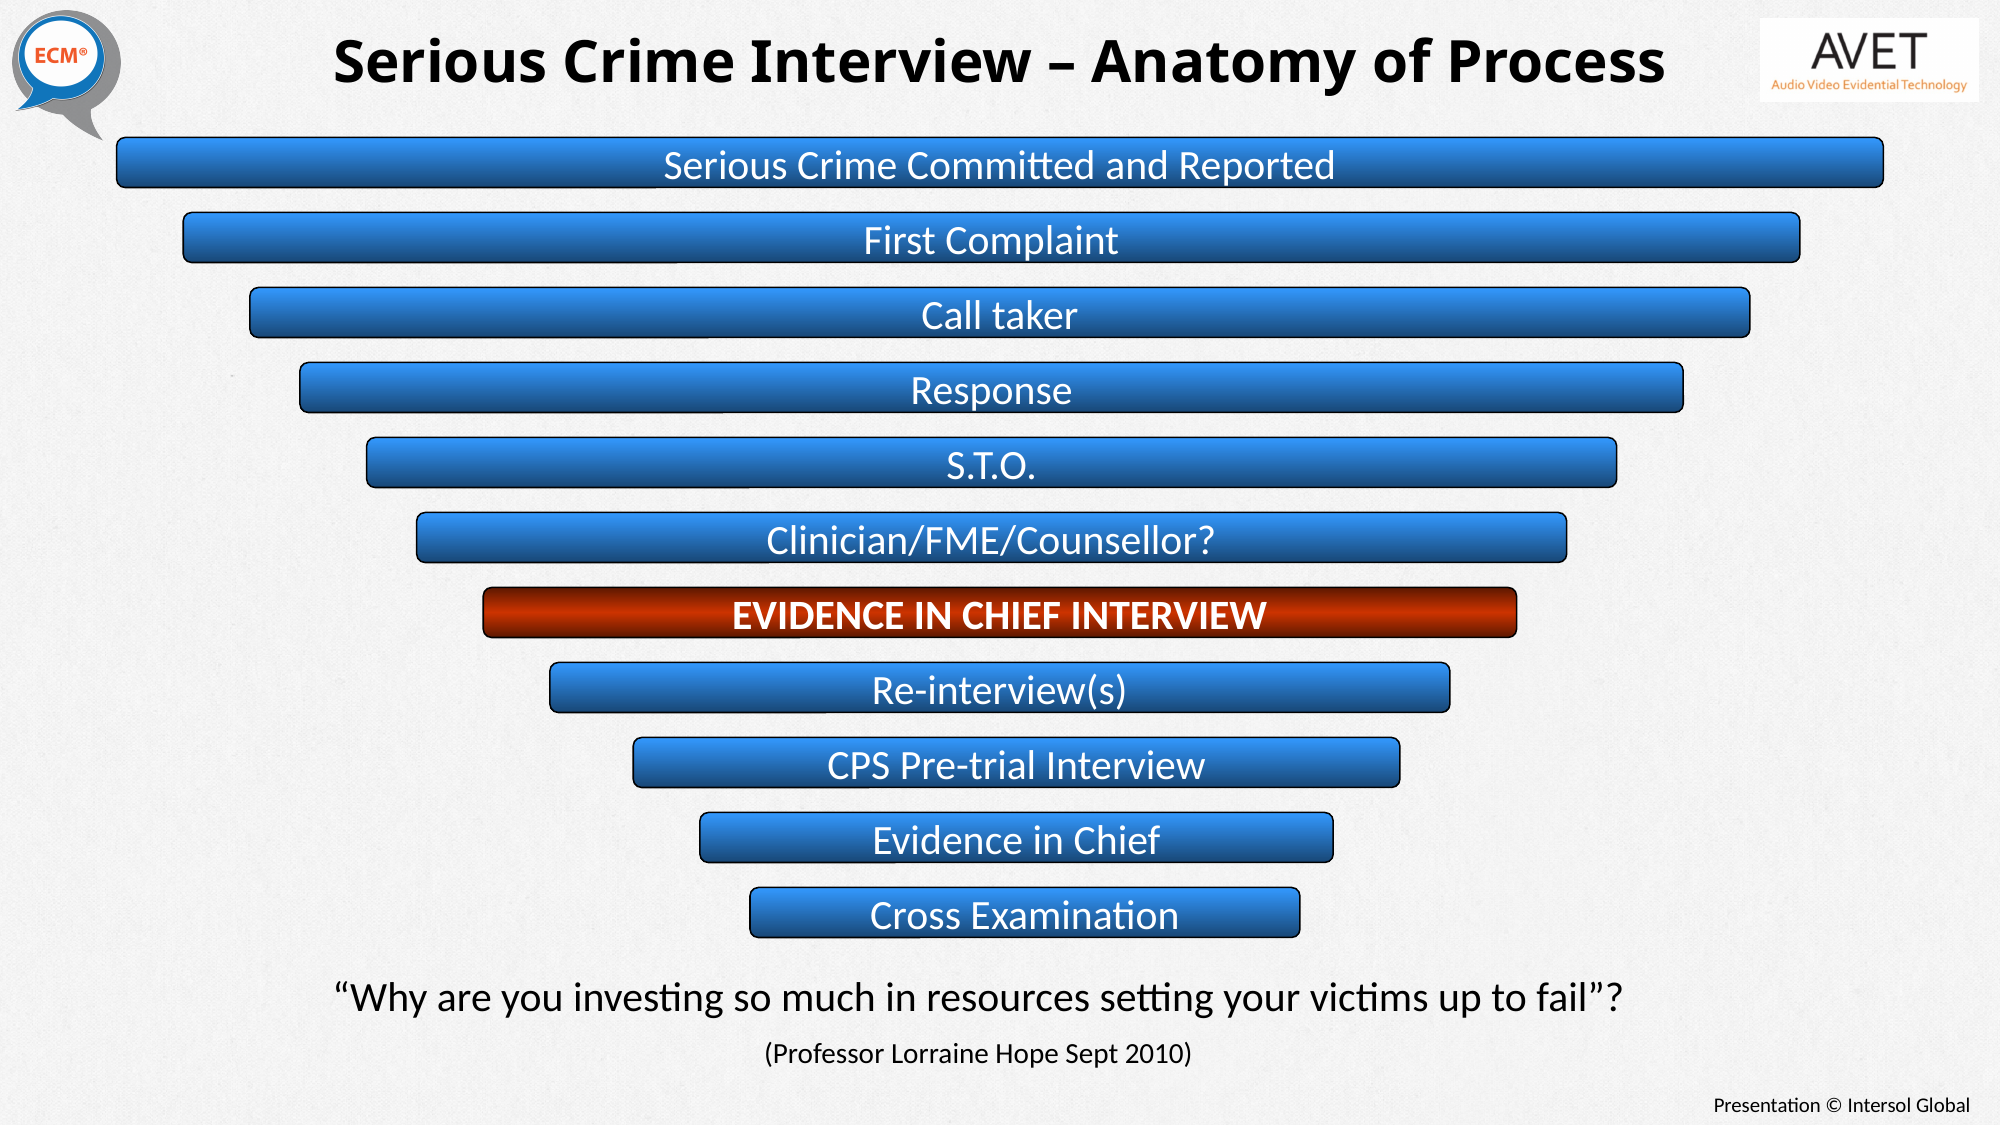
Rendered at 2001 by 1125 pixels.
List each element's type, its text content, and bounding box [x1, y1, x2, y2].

text_box First Complaint [183, 212, 1800, 263]
picture [12, 10, 121, 141]
title Serious Crime Interview – Anatomy of Process [150, 24, 1850, 113]
picture [1760, 18, 1979, 102]
text_box EVIDENCE IN CHIEF INTERVIEW [483, 587, 1517, 638]
text_box Cross Examination [750, 887, 1300, 938]
text_box Serious Crime Committed and Reported [116, 137, 1884, 188]
text_box Response [299, 362, 1684, 413]
text_box “Why are you investing so much in resources setting your victims up to fail”? (Professor Lorraine Hope Sept 2010) [256, 962, 1701, 1077]
text_box Re-interview(s) [549, 662, 1450, 713]
text_box S.T.O. [366, 437, 1617, 488]
text_box Evidence in Chief [699, 812, 1334, 863]
text_box CPS Pre-trial Interview [633, 737, 1400, 788]
text_box Presentation © Intersol Global [1684, 1084, 2000, 1125]
text_box Clinician/FME/Counsellor? [416, 512, 1567, 563]
text_box Call taker [249, 287, 1750, 338]
